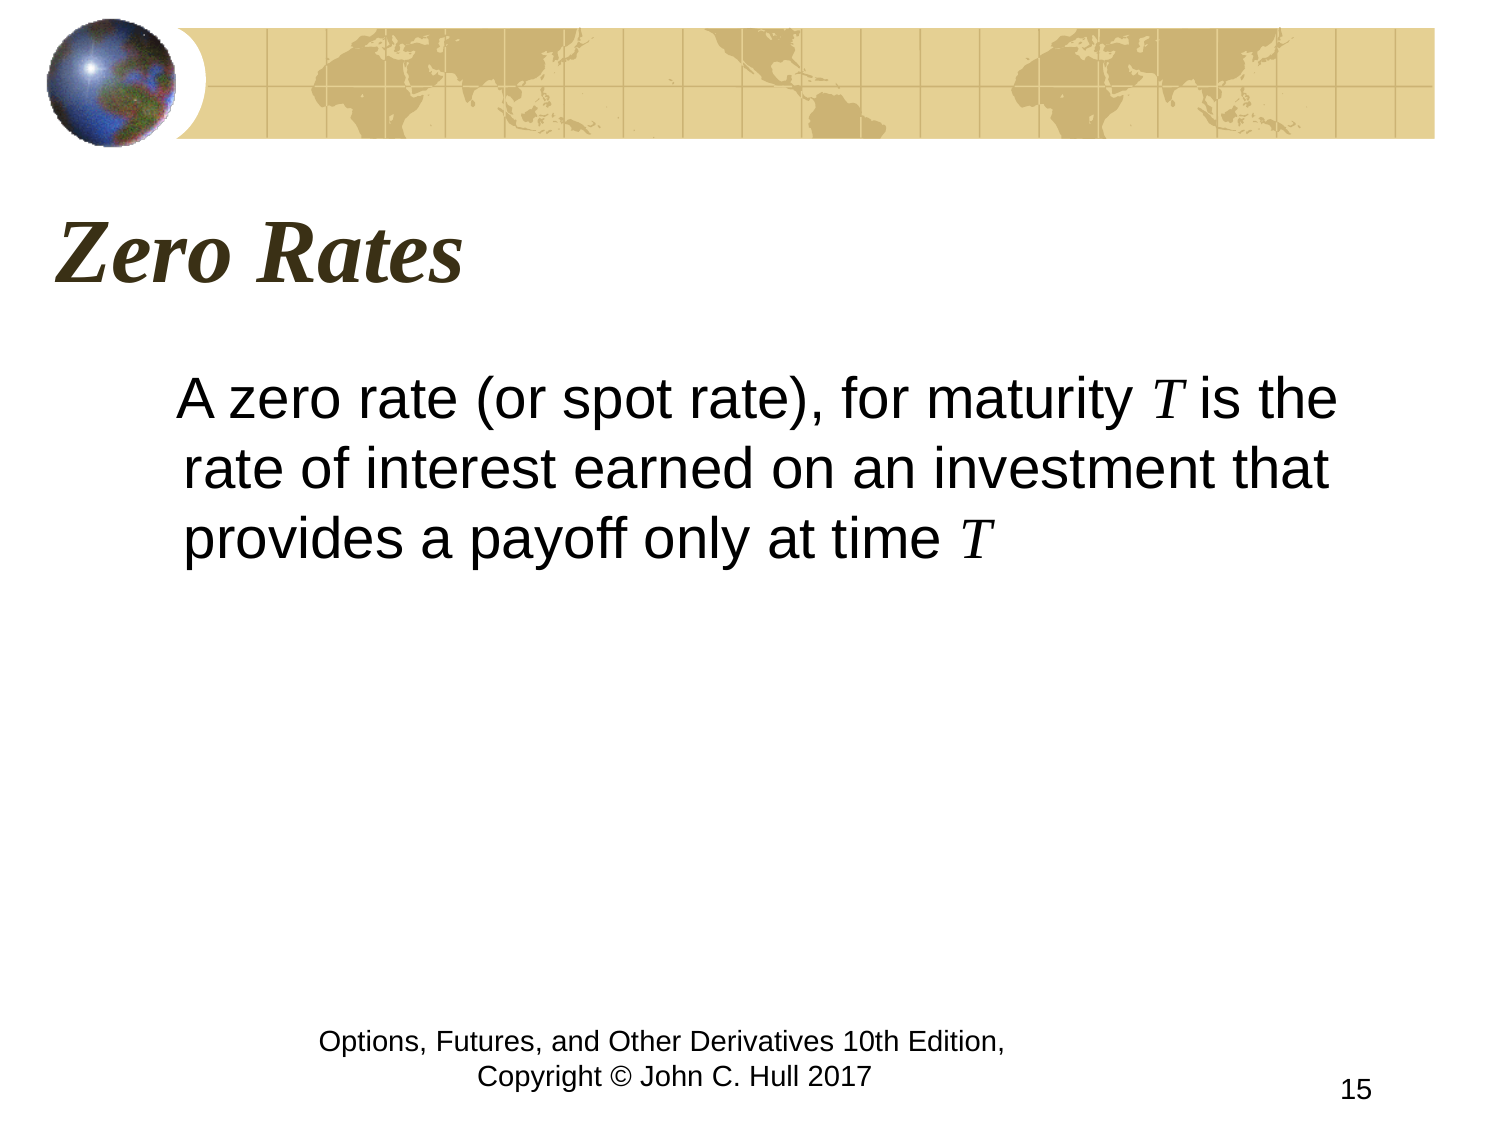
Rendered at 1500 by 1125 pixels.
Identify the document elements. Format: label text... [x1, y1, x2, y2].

list A zero rate (or spot rate), for maturity T is the rate of interest earned on an investment that provides a payoff only at time T [112, 352, 1388, 1028]
footer Options, Futures, and Other Derivatives 10th Edition, Copyright © John C. Hull 2017 [262, 1024, 1088, 1101]
title Zero Rates [40, 152, 1316, 341]
picture [42, 14, 190, 151]
slide_number 15 [1074, 1037, 1388, 1113]
